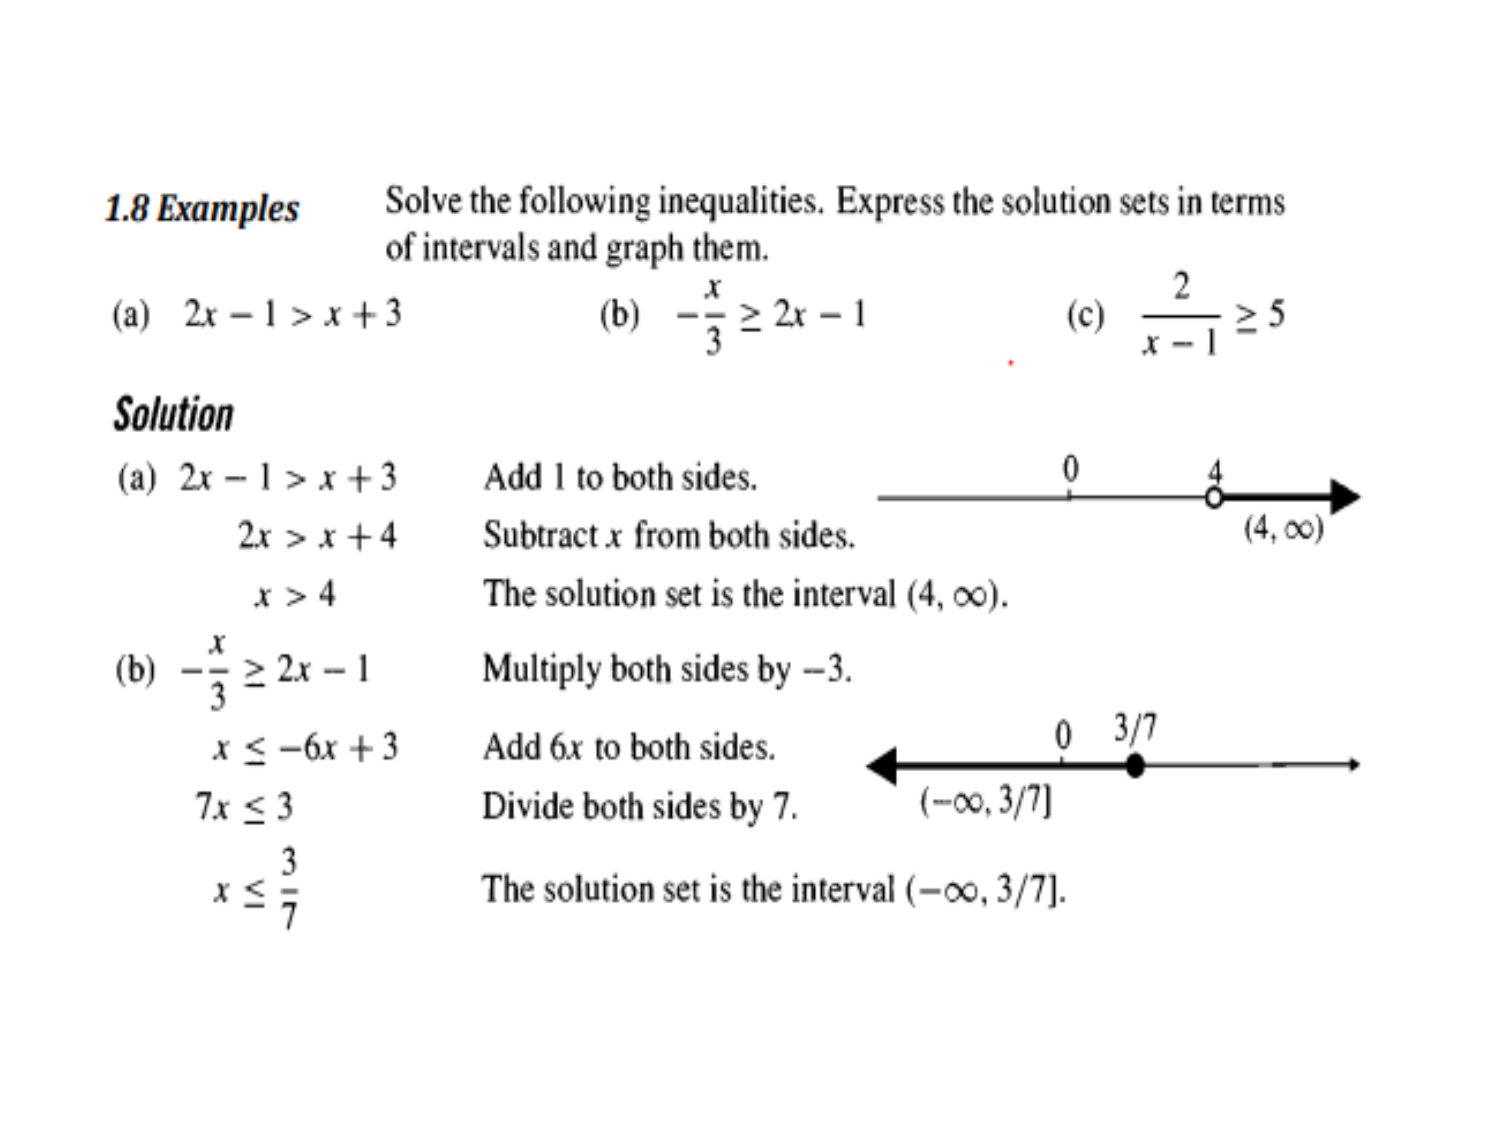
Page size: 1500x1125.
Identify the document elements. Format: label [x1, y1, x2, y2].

list [39, 149, 1363, 938]
